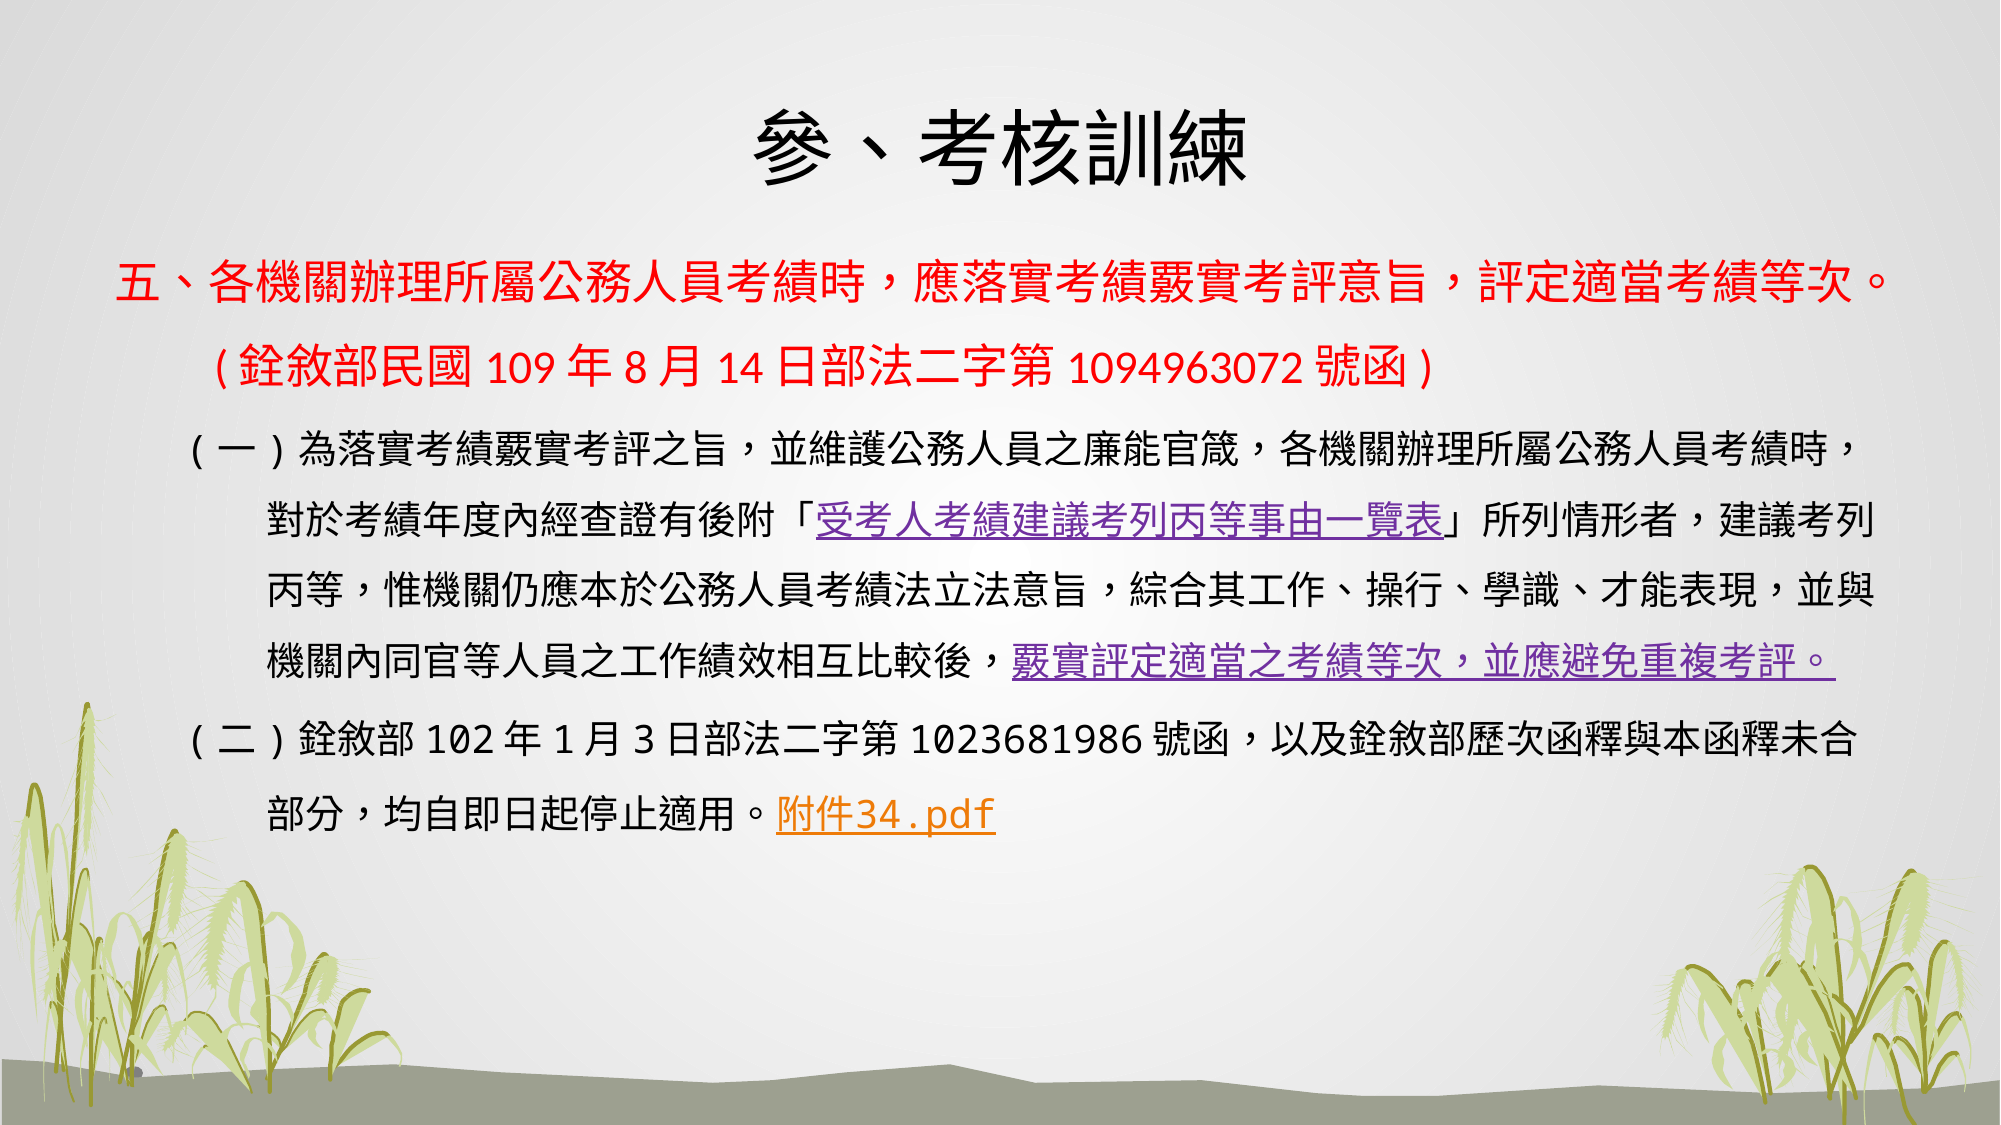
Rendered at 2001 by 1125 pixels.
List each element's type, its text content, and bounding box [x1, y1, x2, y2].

title 參、考核訓練 [99, 56, 1900, 204]
list 五、各機關辦理所屬公務人員考績時，應落實考績覈實考評意旨，評定適當考績等次。(銓敘部民國109年8月14日部法二字第1094963072號函) (一)為落實考績覈實考評之旨，並維護公務人員之廉能官箴，各機關辦理所屬公務人員考績時，對於考績年度內經查證有後附「受考人考績建議考列丙等事由一覽表」所列情形者，建議考列丙等，惟機關仍應本於公務人員考績法立法意旨，綜合其工作、操行、學識、才能表現，並與機關內同官等人員之工作績效相互比較後，覈實評定適當之考績等次，並應避免重複考評。 (二)銓敘部102年1月3日部法二字第1023681986號函，以及銓敘部歷次函釋與本函釋未合部分，均自即日起停止適用。附件34.pdf [99, 216, 1900, 864]
